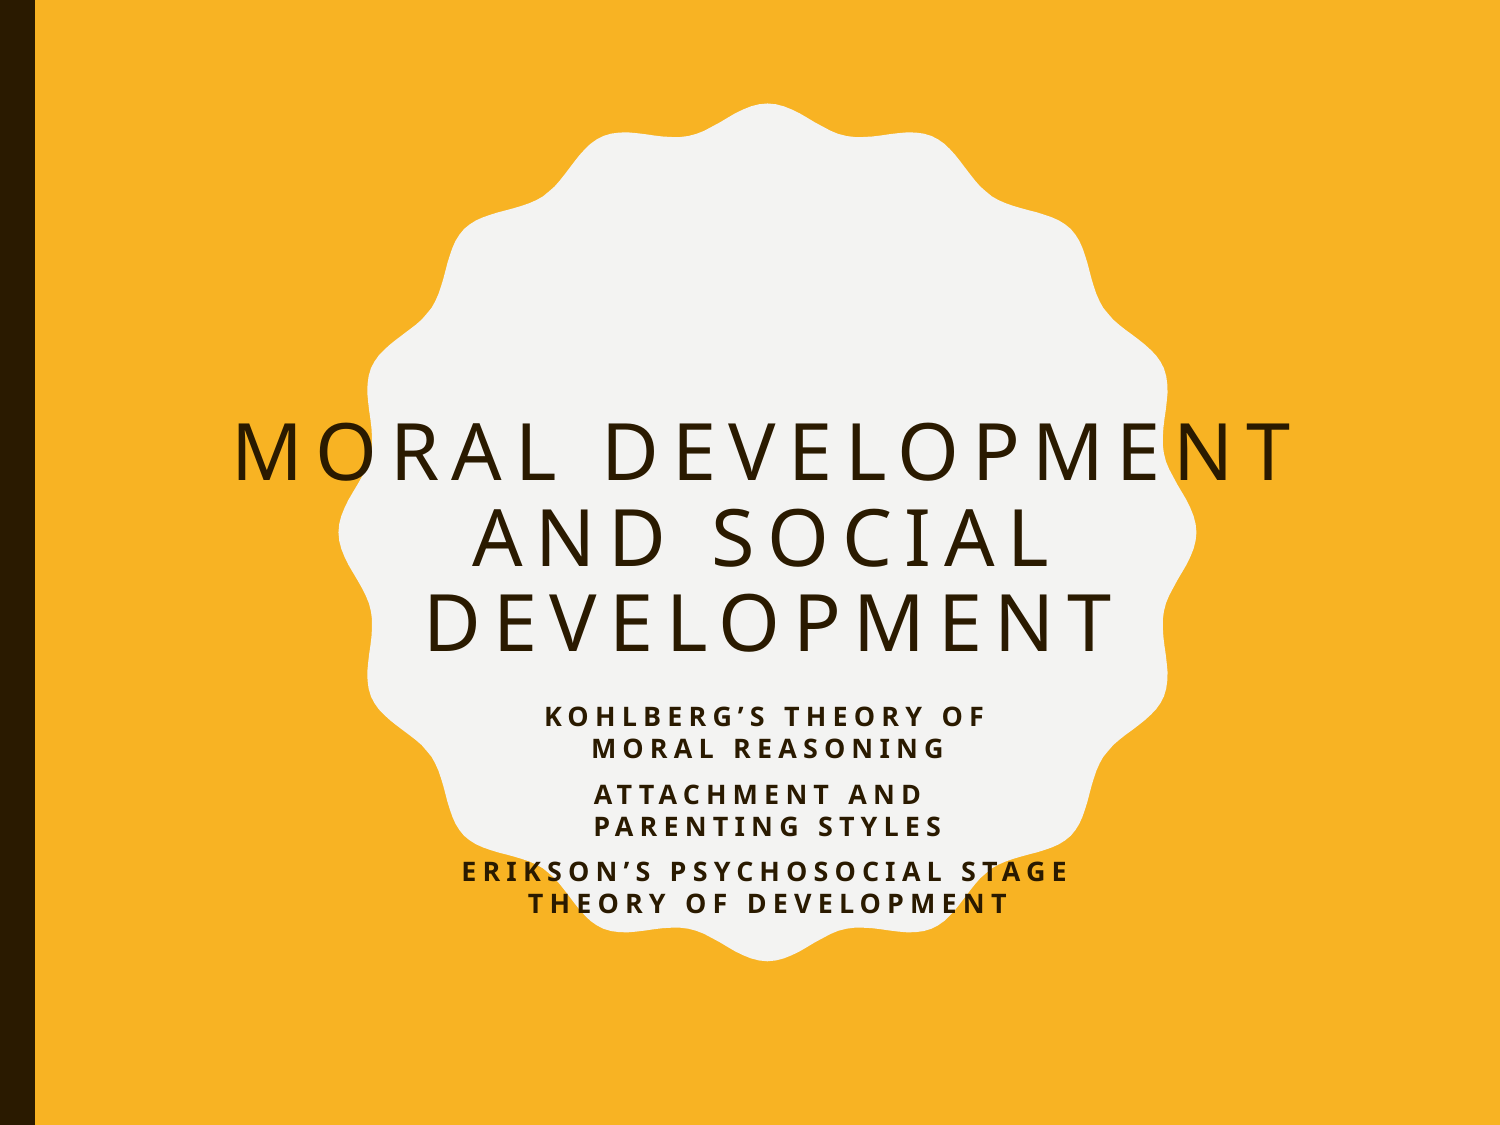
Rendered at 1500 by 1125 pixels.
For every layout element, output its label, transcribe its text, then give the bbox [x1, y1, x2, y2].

subtitle Kohlberg’s Theory of Moral Reasoning Attachment and Parenting Styles Erikson’s Psychosocial Stage Theory of Development [272, 692, 1263, 929]
title Moral Development and Social Development [132, 180, 1403, 902]
